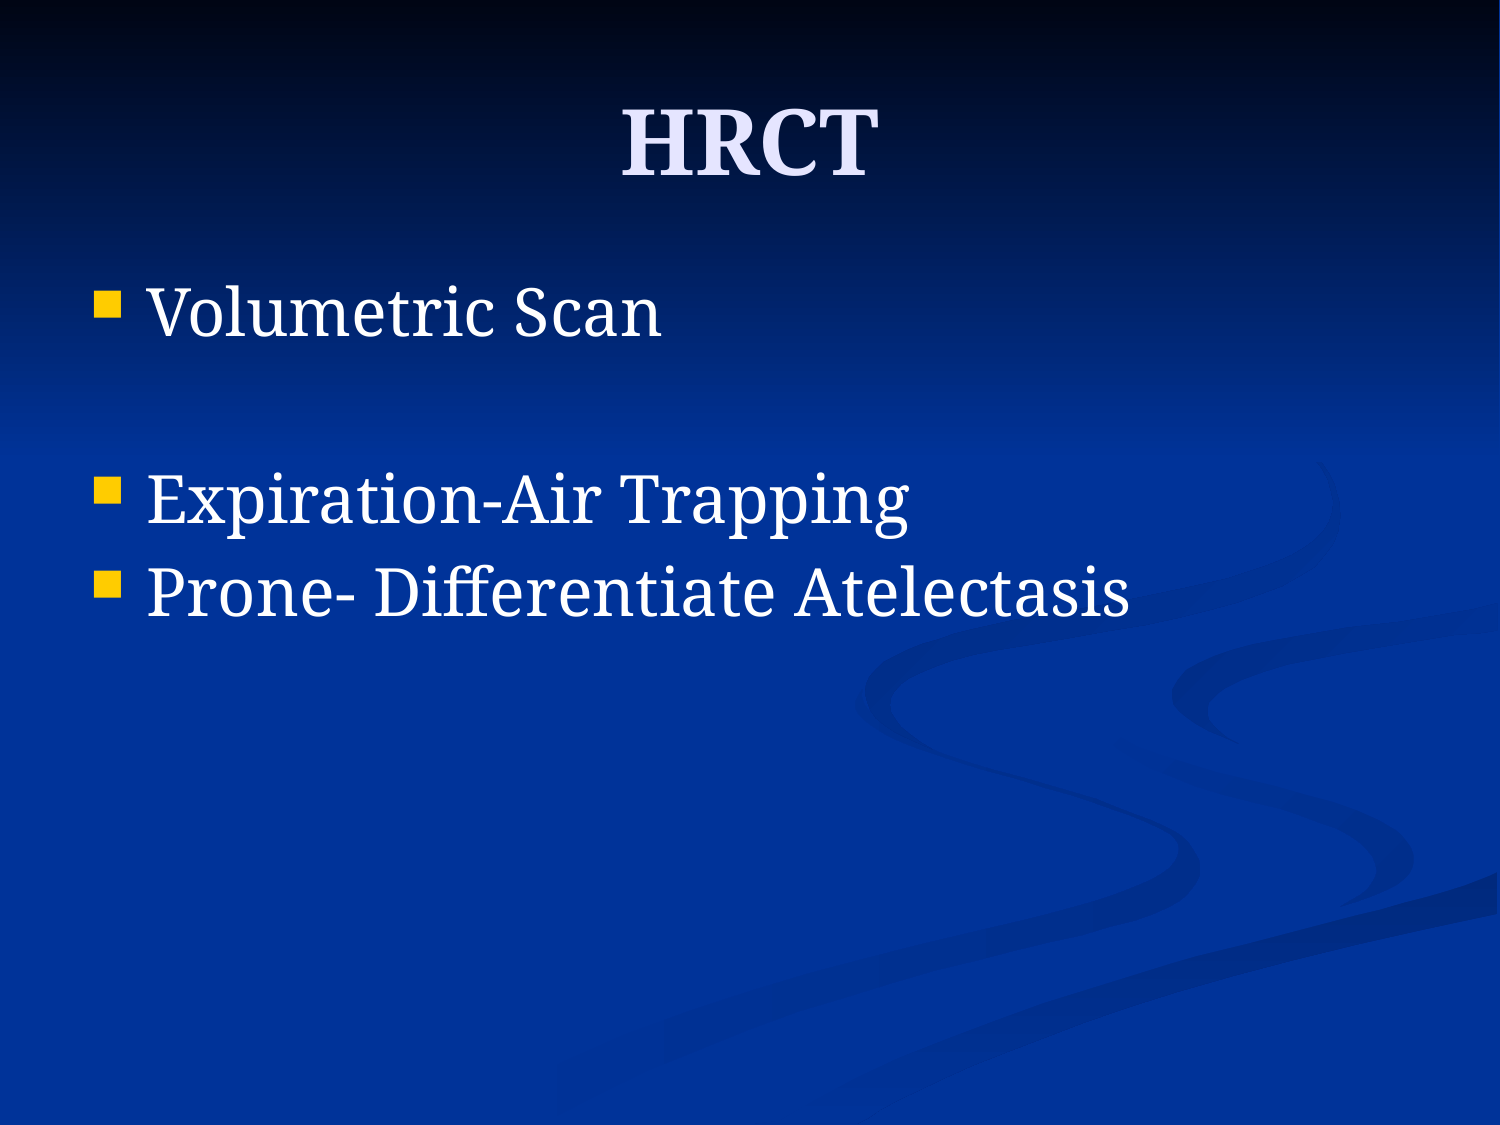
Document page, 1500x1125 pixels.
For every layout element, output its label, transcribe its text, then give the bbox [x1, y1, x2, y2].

list Volumetric Scan Expiration-Air Trapping Prone- Differentiate Atelectasis [74, 262, 1426, 1006]
title HRCT [74, 44, 1426, 233]
